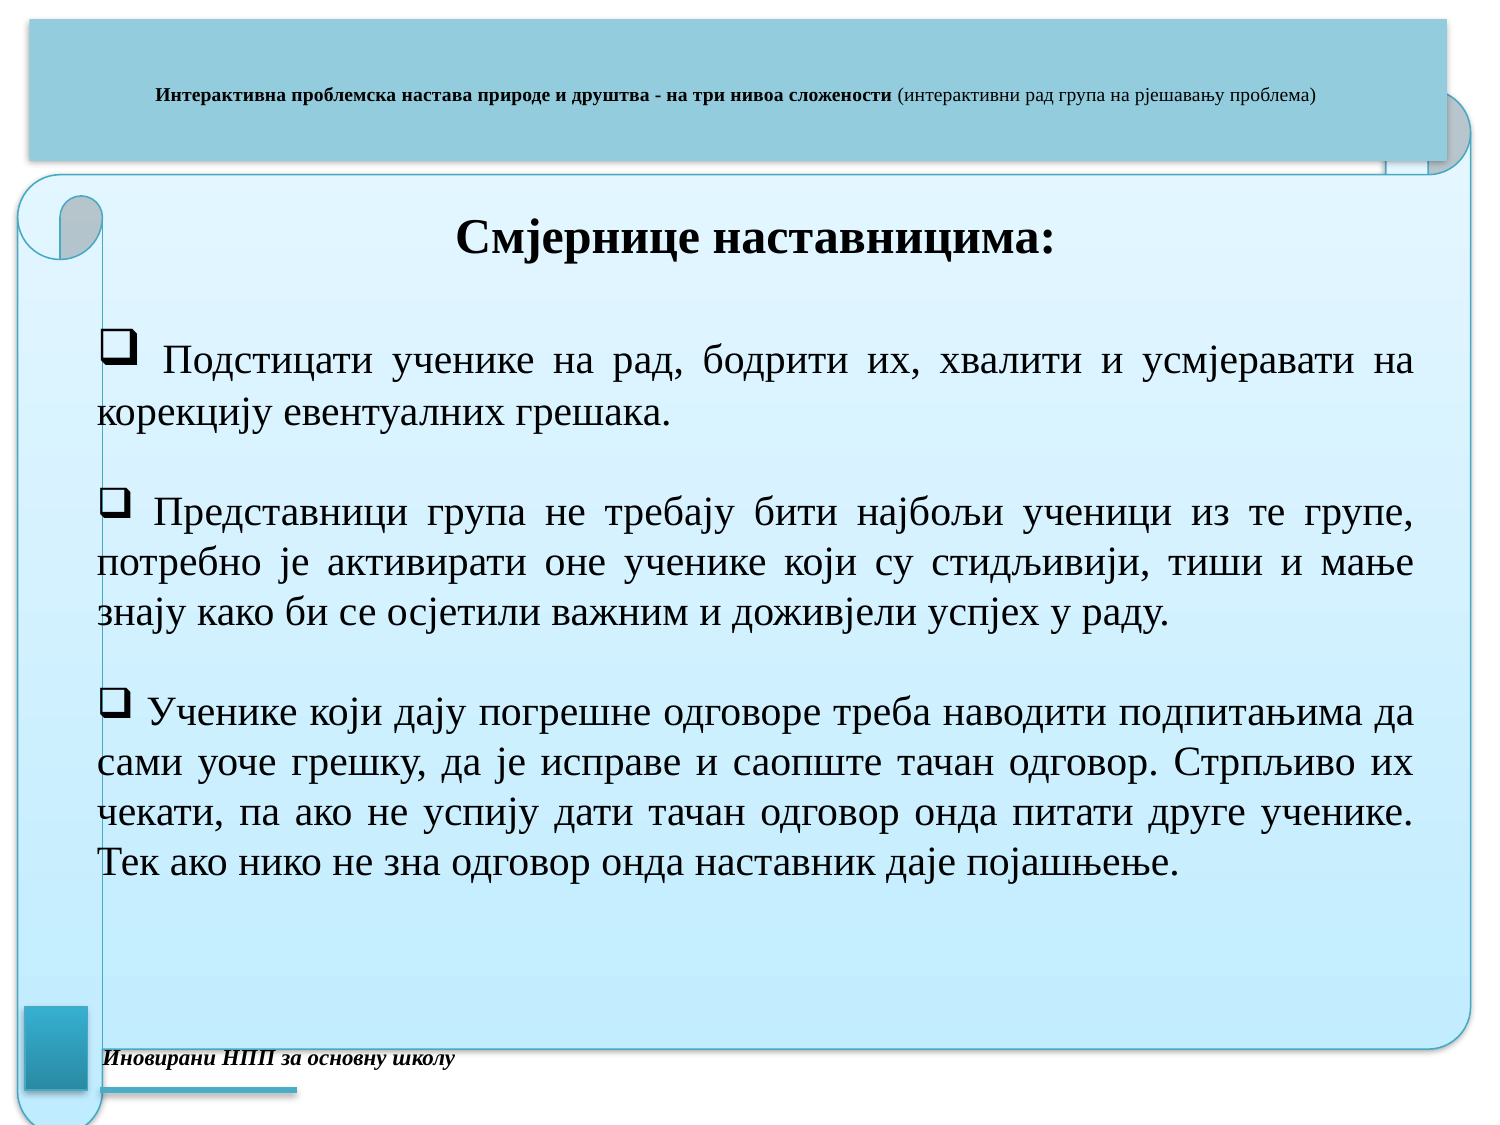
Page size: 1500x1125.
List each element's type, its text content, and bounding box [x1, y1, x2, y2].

title Интерактивна проблемска настава природе и друштва - на три нивоа сложености (интерактивни рад група на рјешавању проблема) [29, 19, 1447, 161]
text_box Иновирани НПП за основну школу [87, 1035, 491, 1078]
text_box Смјернице наставницима: Подстицати ученике на рад, бодрити их, хвалити и усмјеравати на корекцију евентуалних грешака. Представници група не требају бити најбољи ученици из те групе, потребно је активирати оне ученике који су стидљивији, тиши и мање знају како би се осјетили важним и доживјели успјех у раду. Ученике који дају погрешне одговоре треба наводити подпитањима да сами уоче грешку, да је исправе и саопште тачан одговор. Стрпљиво их чекати, па ако не успију дати тачан одговор онда питати друге ученике. Тек ако нико не зна одговор онда наставник даје појашњење. [81, 196, 1430, 1012]
text_box [24, 1006, 88, 1091]
text_box [16, 97, 1472, 1125]
